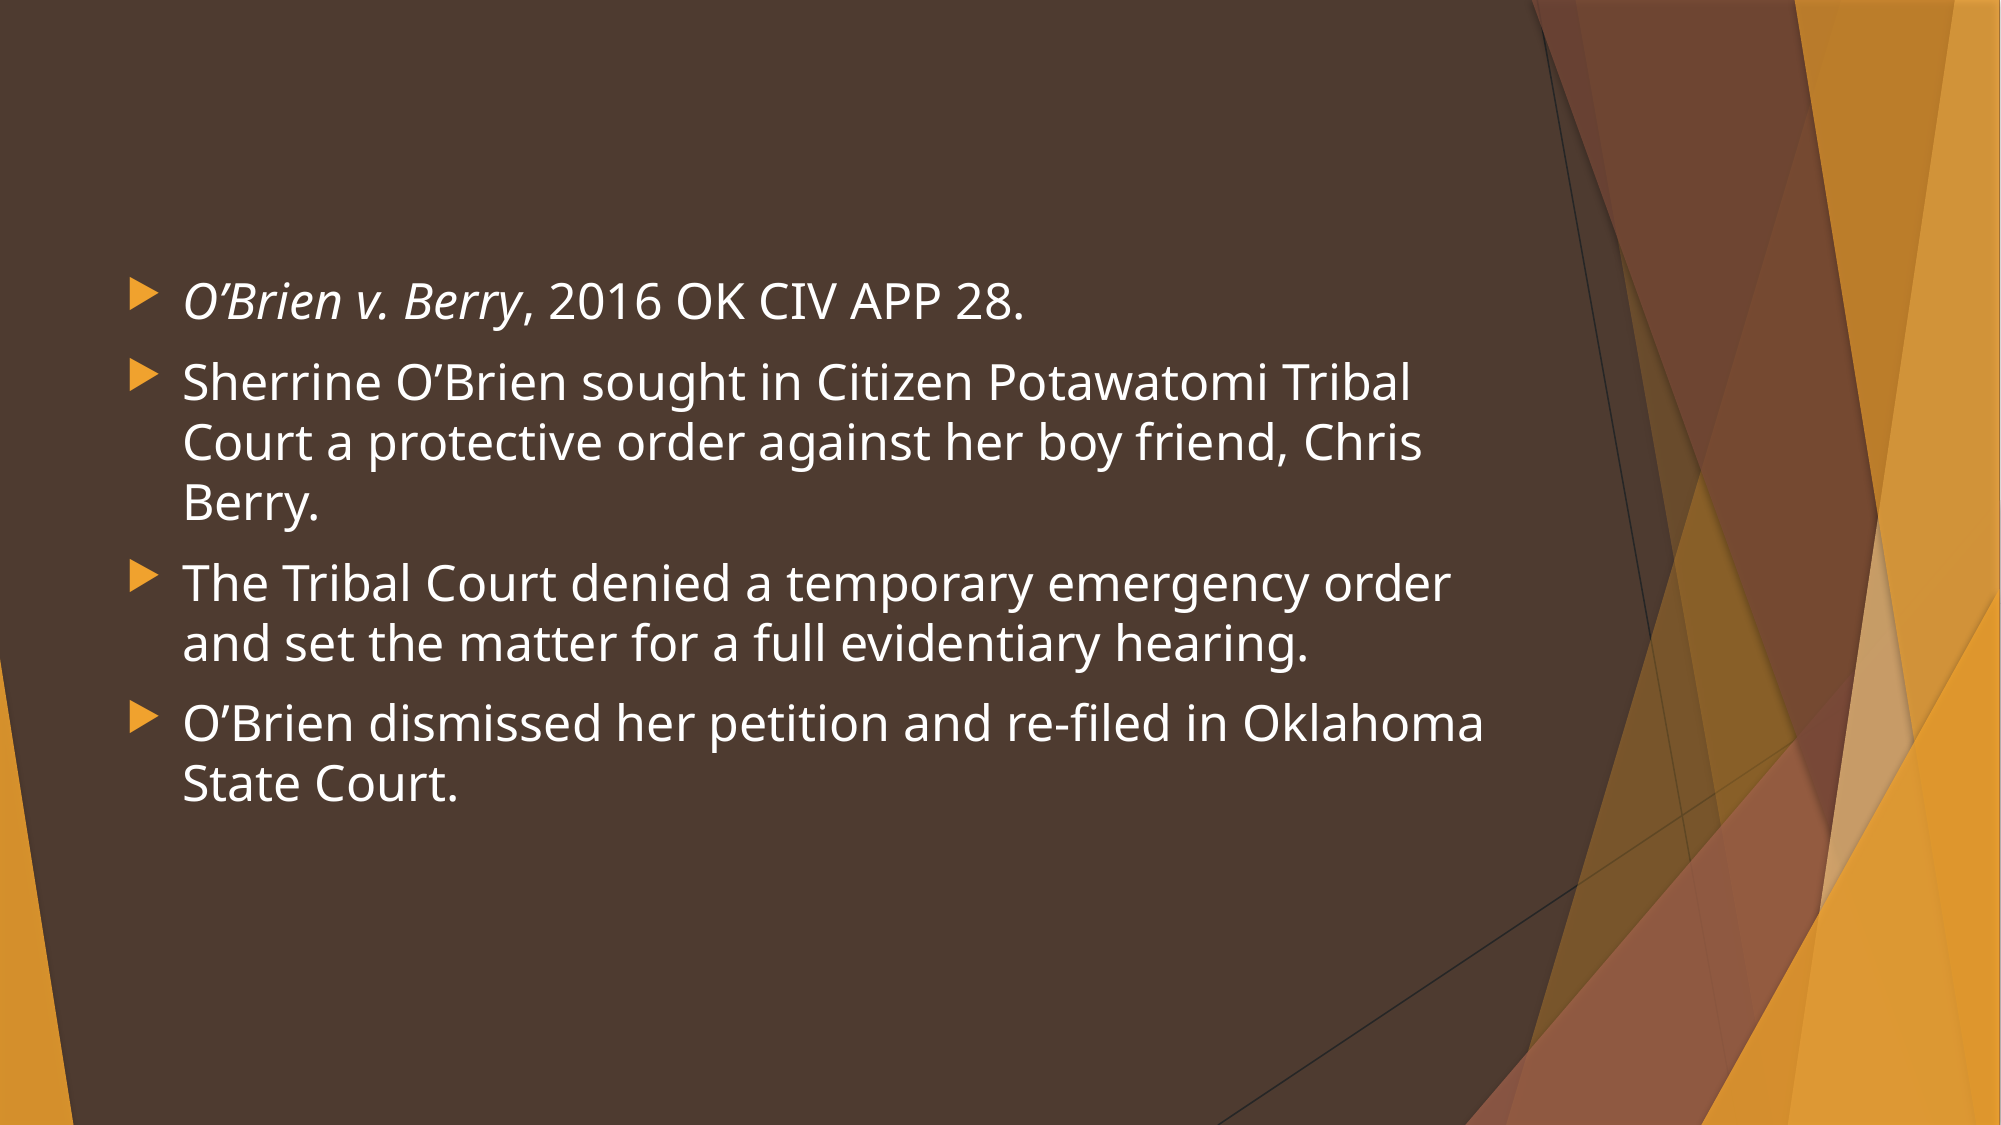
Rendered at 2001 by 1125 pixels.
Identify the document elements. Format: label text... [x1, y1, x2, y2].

list O’Brien v. Berry, 2016 OK CIV APP 28. Sherrine O’Brien sought in Citizen Potawatomi Tribal Court a protective order against her boy friend, Chris Berry. The Tribal Court denied a temporary emergency order and set the matter for a full evidentiary hearing. O’Brien dismissed her petition and re-filed in Oklahoma State Court. [111, 261, 1522, 991]
